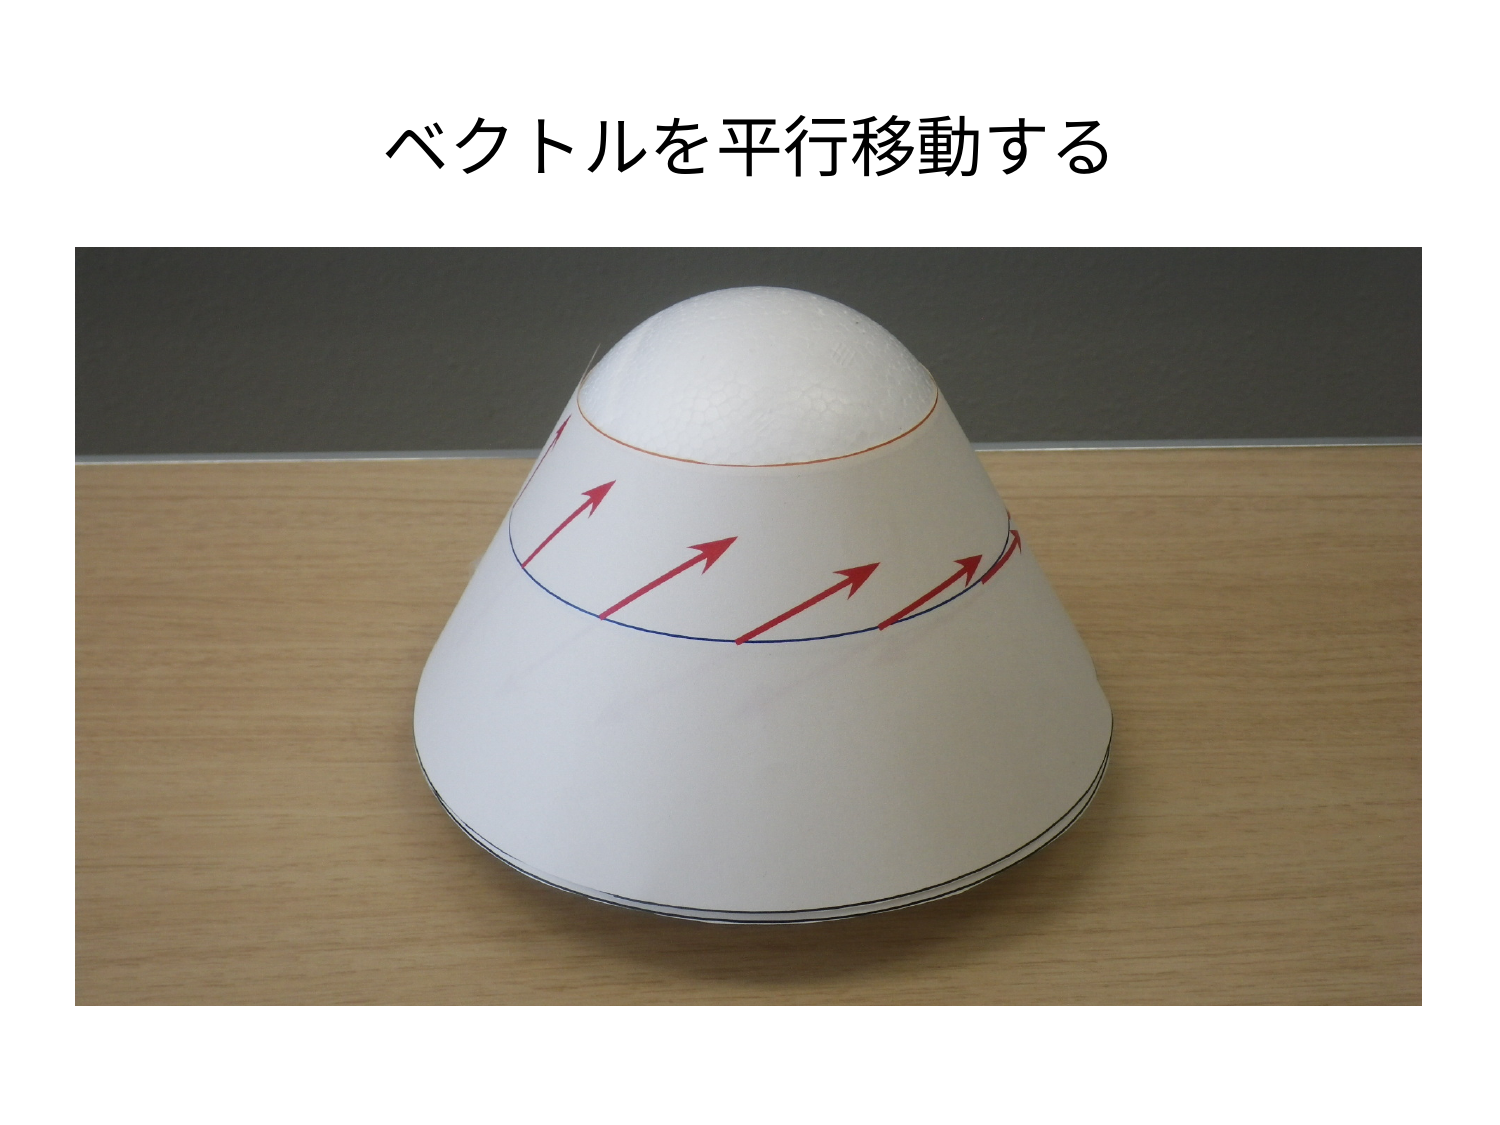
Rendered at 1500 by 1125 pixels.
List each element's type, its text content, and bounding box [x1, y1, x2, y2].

picture [74, 247, 1422, 1006]
title ベクトルを平行移動する [75, 70, 1425, 219]
